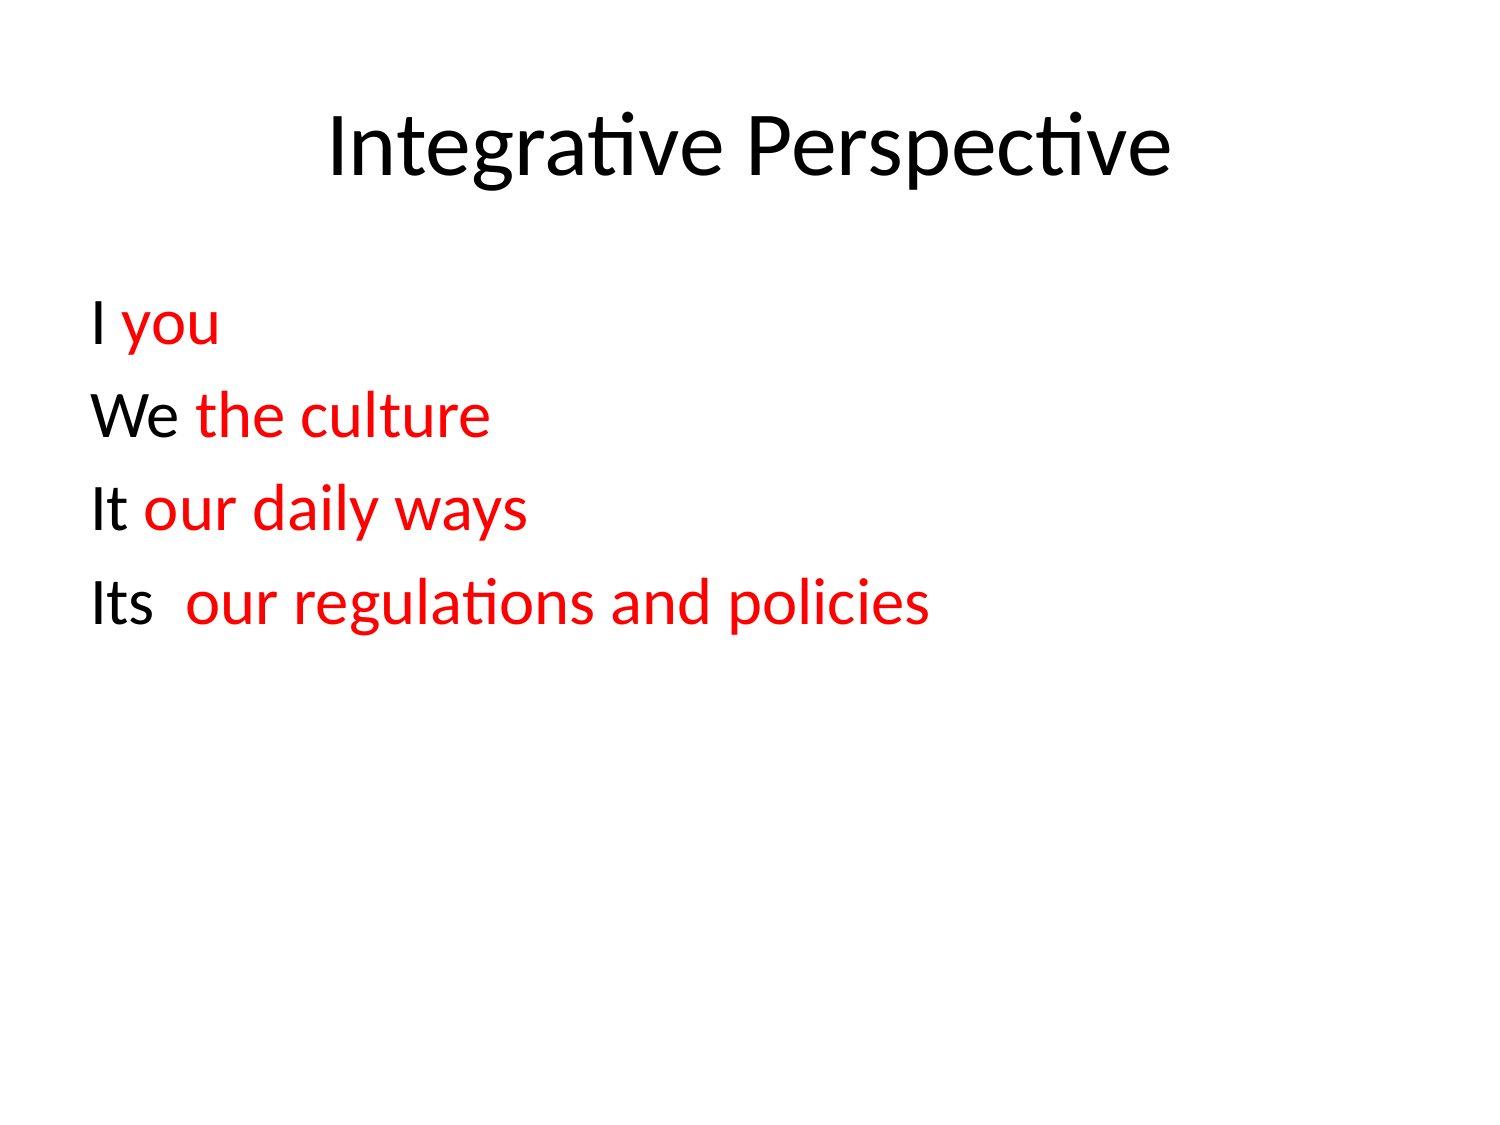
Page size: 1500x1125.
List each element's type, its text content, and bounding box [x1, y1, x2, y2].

title Integrative Perspective [75, 45, 1425, 233]
list I you We the culture It our daily ways Its our regulations and policies [75, 262, 1425, 1005]
